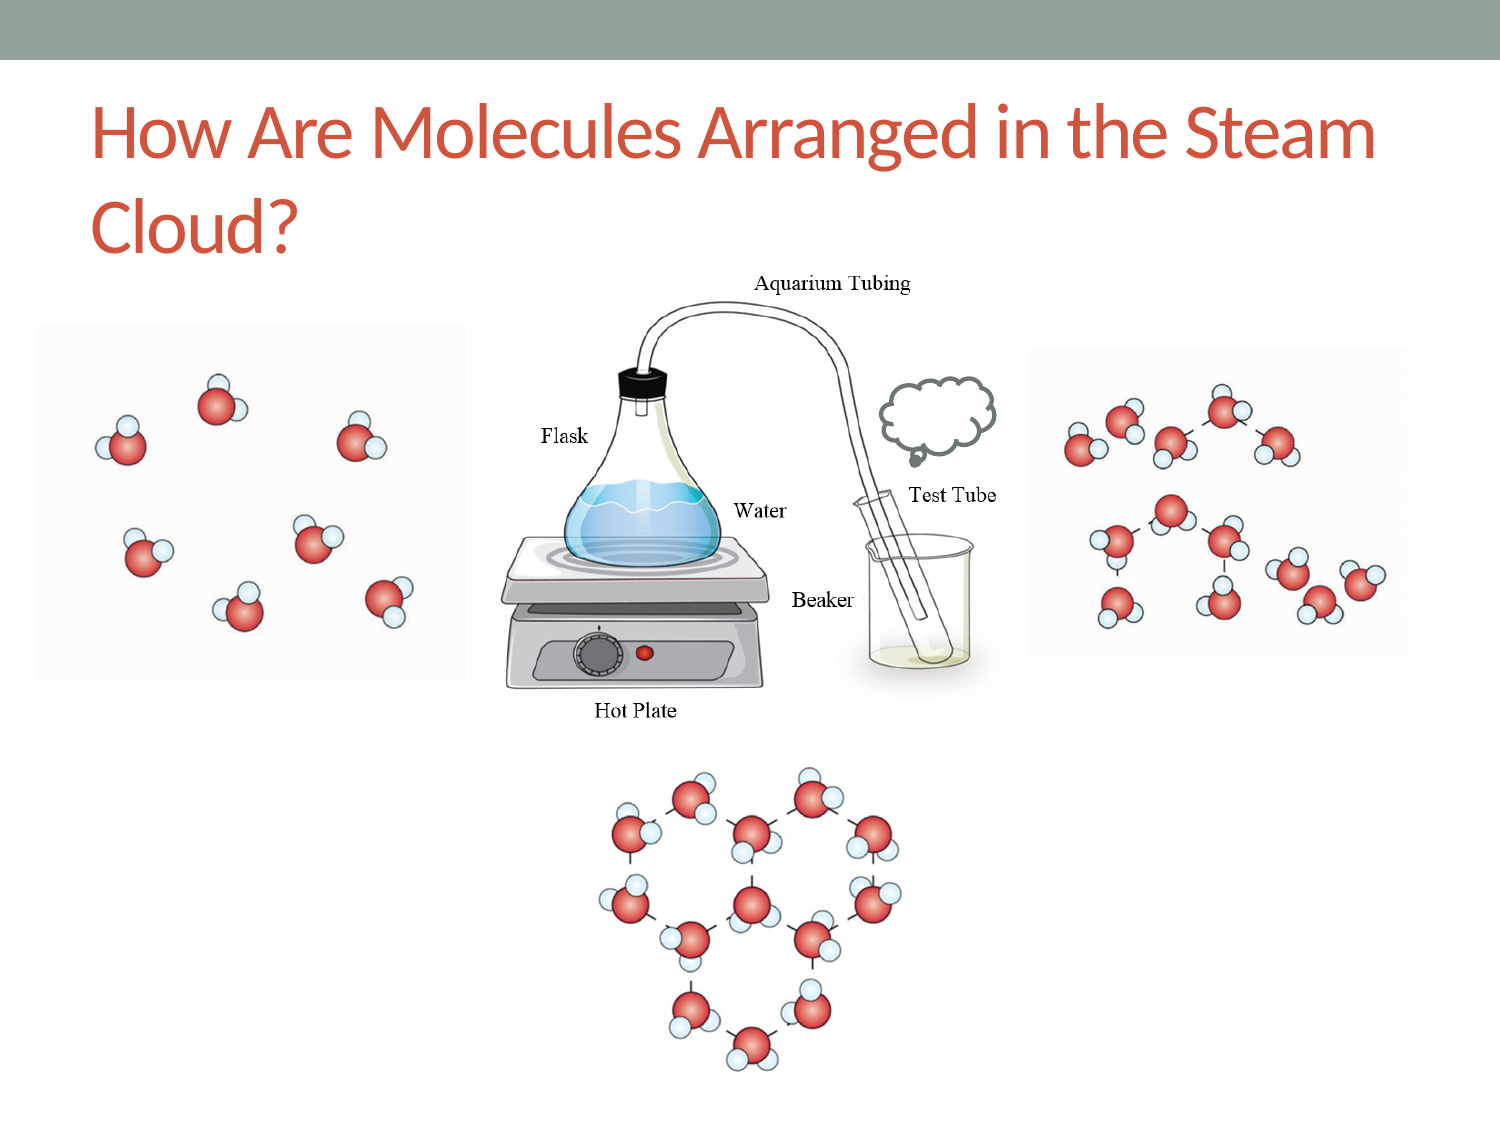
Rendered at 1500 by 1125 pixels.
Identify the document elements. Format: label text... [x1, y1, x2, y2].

title How Are Molecules Arranged in the Steam Cloud? [75, 87, 1463, 262]
picture [37, 324, 466, 680]
picture [1030, 349, 1407, 658]
picture [574, 749, 926, 1088]
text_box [466, 245, 1030, 749]
